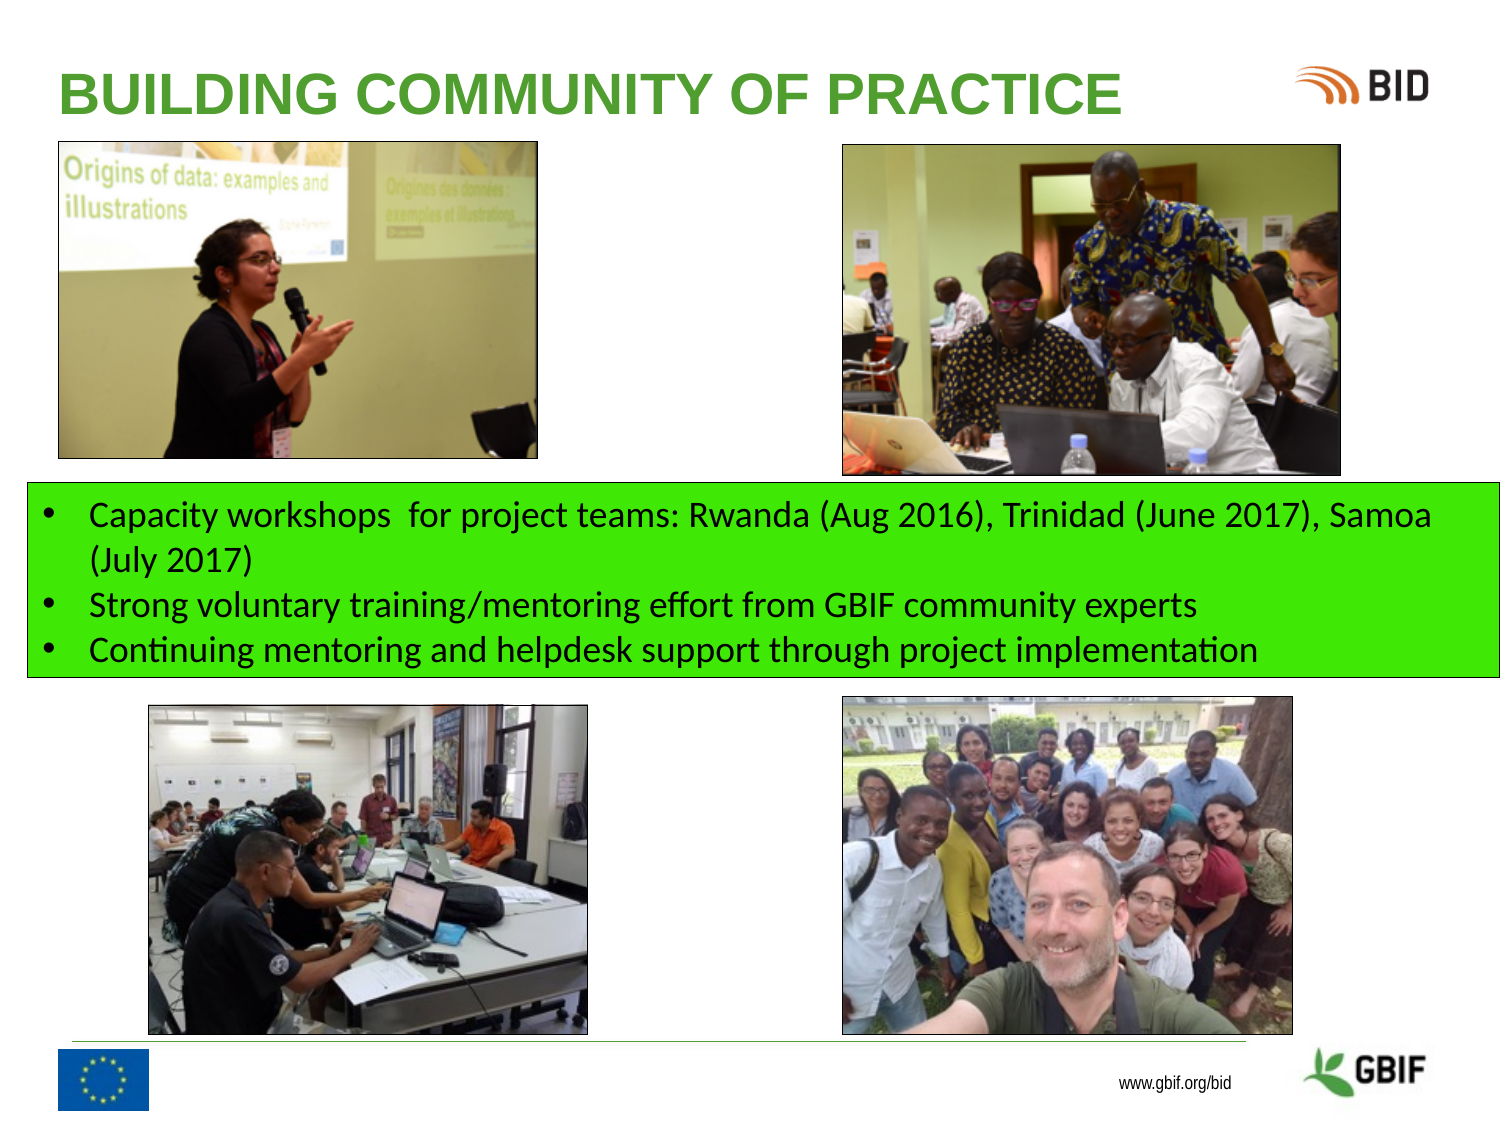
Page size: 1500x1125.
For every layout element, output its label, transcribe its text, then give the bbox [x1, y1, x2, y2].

picture [58, 141, 538, 459]
picture [148, 704, 588, 1035]
picture [58, 1049, 149, 1111]
list www.gbif.org/bid [152, 1051, 1247, 1114]
picture [841, 144, 1341, 476]
text_box Capacity workshops for project teams: Rwanda (Aug 2016), Trinidad (June 2017), Samoa (July 2017) Strong voluntary training/mentoring effort from GBIF community experts Continuing mentoring and helpdesk support through project implementation [27, 482, 1500, 678]
title Building community of practice [58, 48, 1409, 179]
picture [841, 695, 1443, 1125]
picture [1280, 48, 1445, 126]
